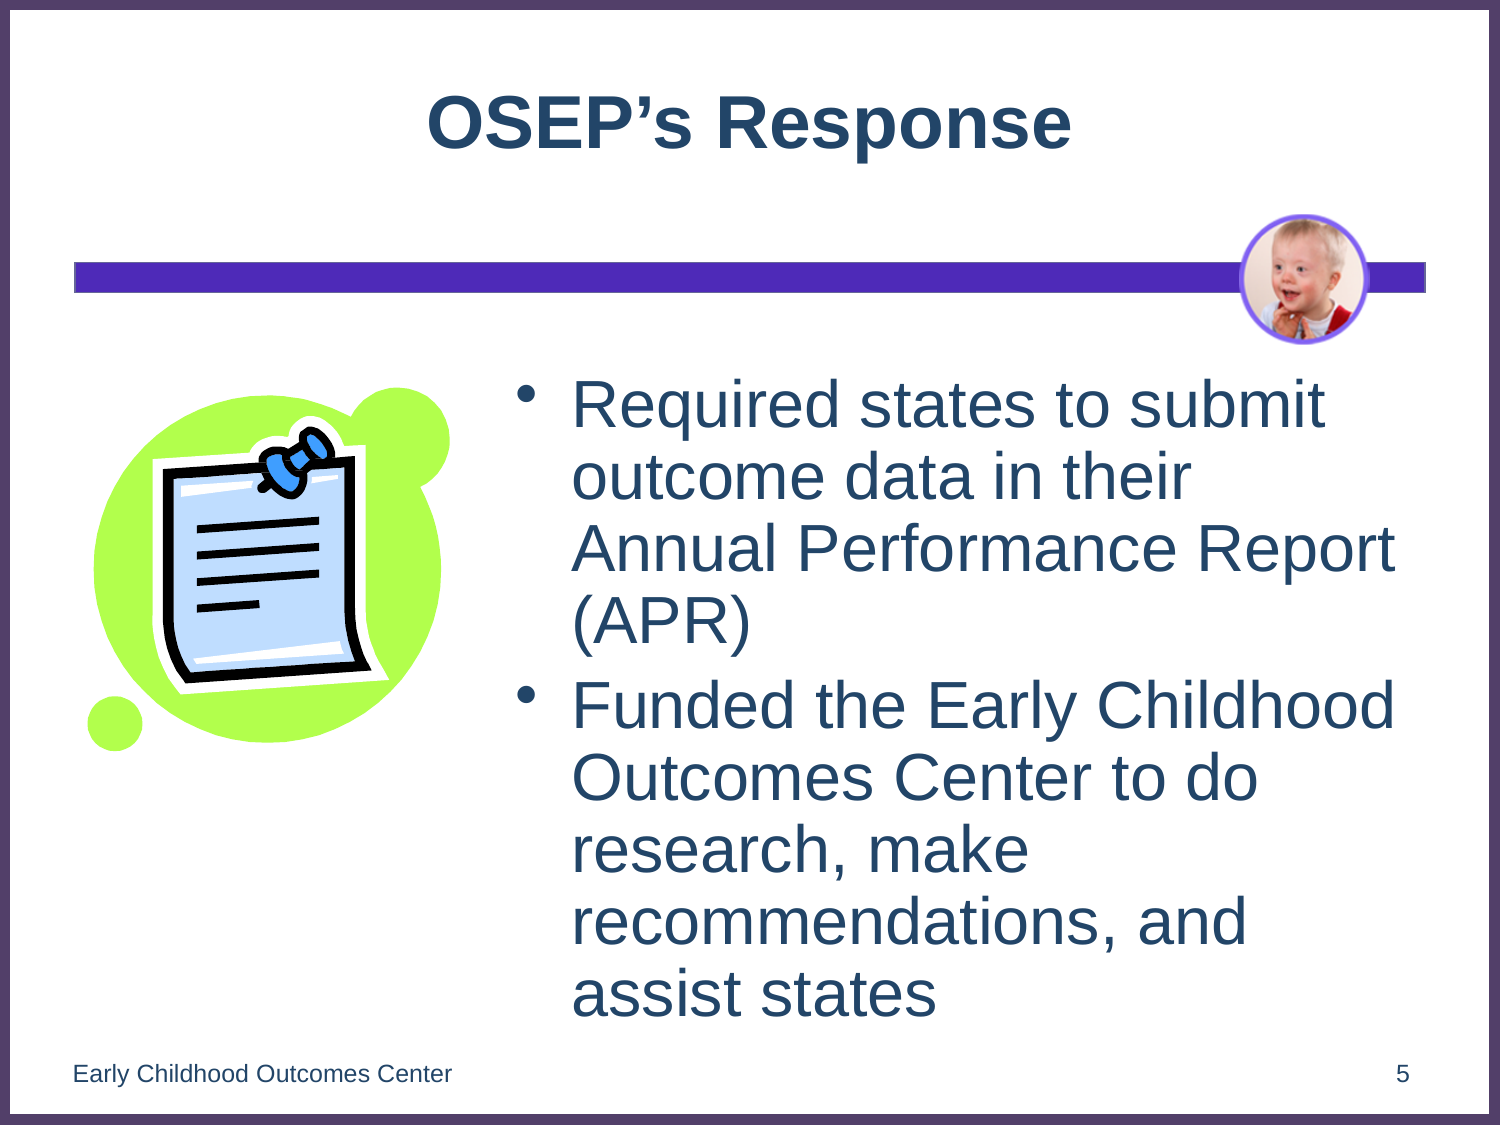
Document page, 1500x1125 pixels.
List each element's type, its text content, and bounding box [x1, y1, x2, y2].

title OSEP’s Response [87, 24, 1413, 213]
list Required states to submit outcome data in their Annual Performance Report (APR) Funded the Early Childhood Outcomes Center to do research, make recommendations, and assist states [499, 362, 1426, 1050]
picture [1237, 213, 1373, 346]
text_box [87, 387, 450, 752]
slide_number 5 [1074, 1042, 1425, 1103]
footer Early Childhood Outcomes Center [25, 1042, 501, 1103]
